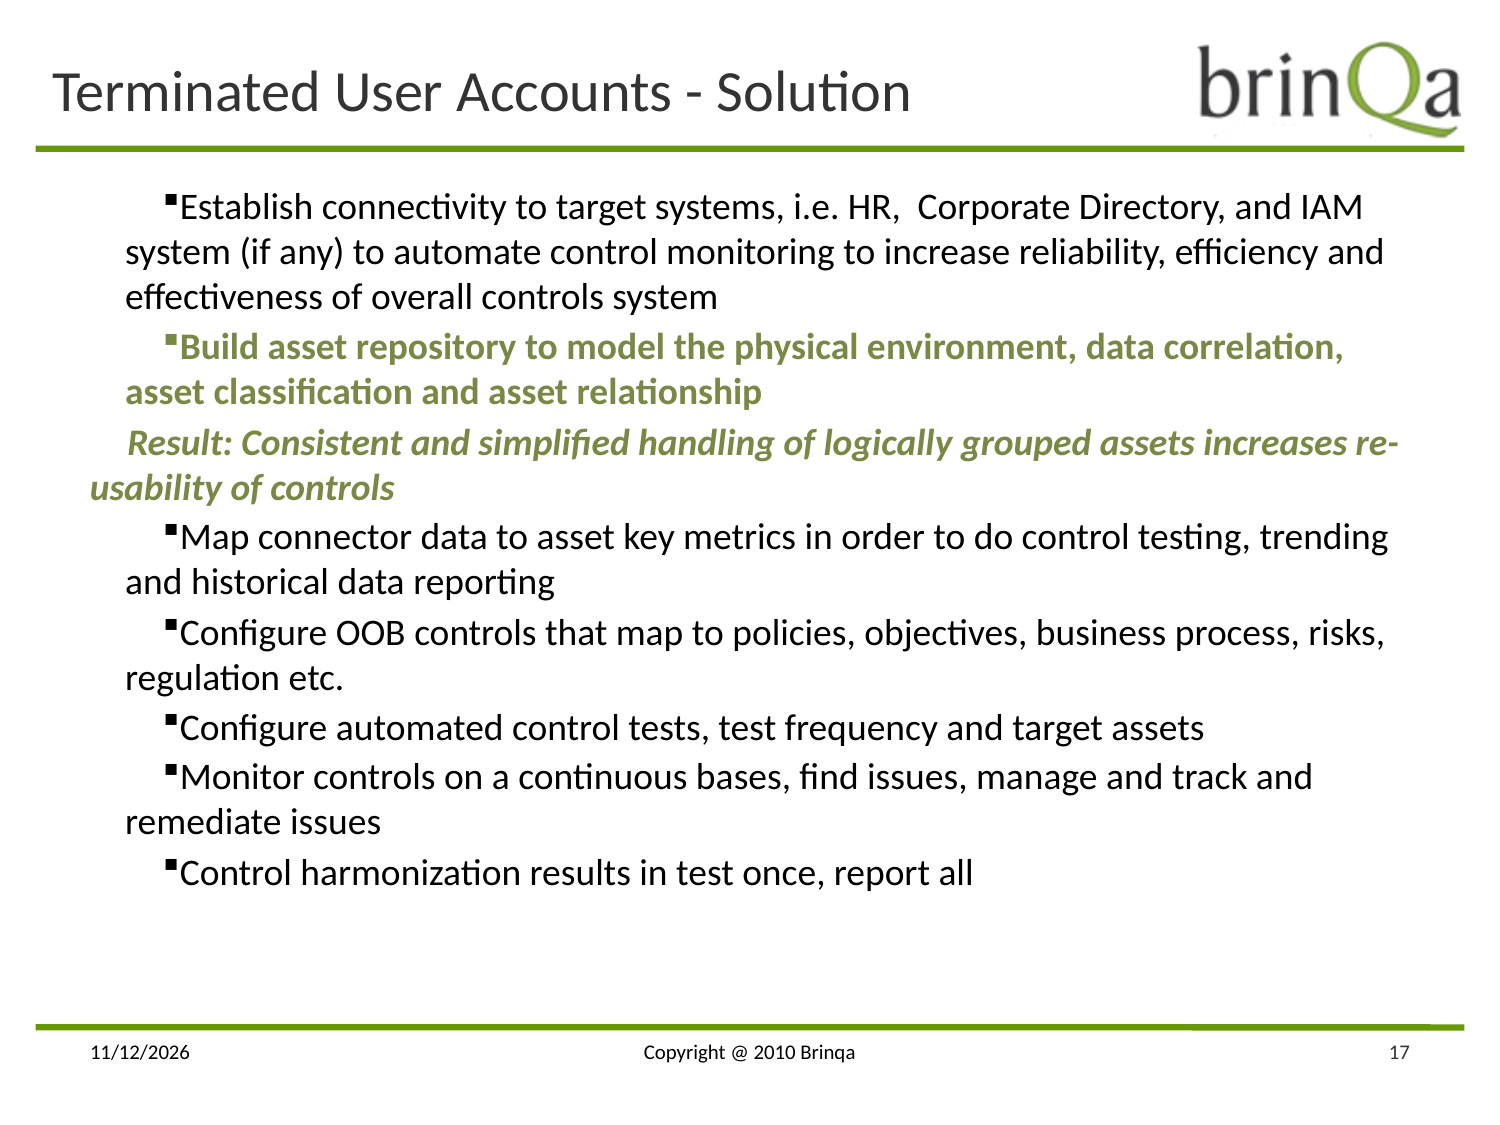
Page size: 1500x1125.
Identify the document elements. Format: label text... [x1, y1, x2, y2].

title Terminated User Accounts - Solution [37, 31, 1153, 144]
text_box Establish connectivity to target systems, i.e. HR, Corporate Directory, and IAM system (if any) to automate control monitoring to increase reliability, efficiency and effectiveness of overall controls system Build asset repository to model the physical environment, data correlation, asset classification and asset relationship Result: Consistent and simplified handling of logically grouped assets increases re-usability of controls Map connector data to asset key metrics in order to do control testing, trending and historical data reporting Configure OOB controls that map to policies, objectives, business process, risks, regulation etc. Configure automated control tests, test frequency and target assets Monitor controls on a continuous bases, find issues, manage and track and remediate issues Control harmonization results in test once, report all [74, 174, 1425, 1125]
picture [1195, 31, 1461, 144]
